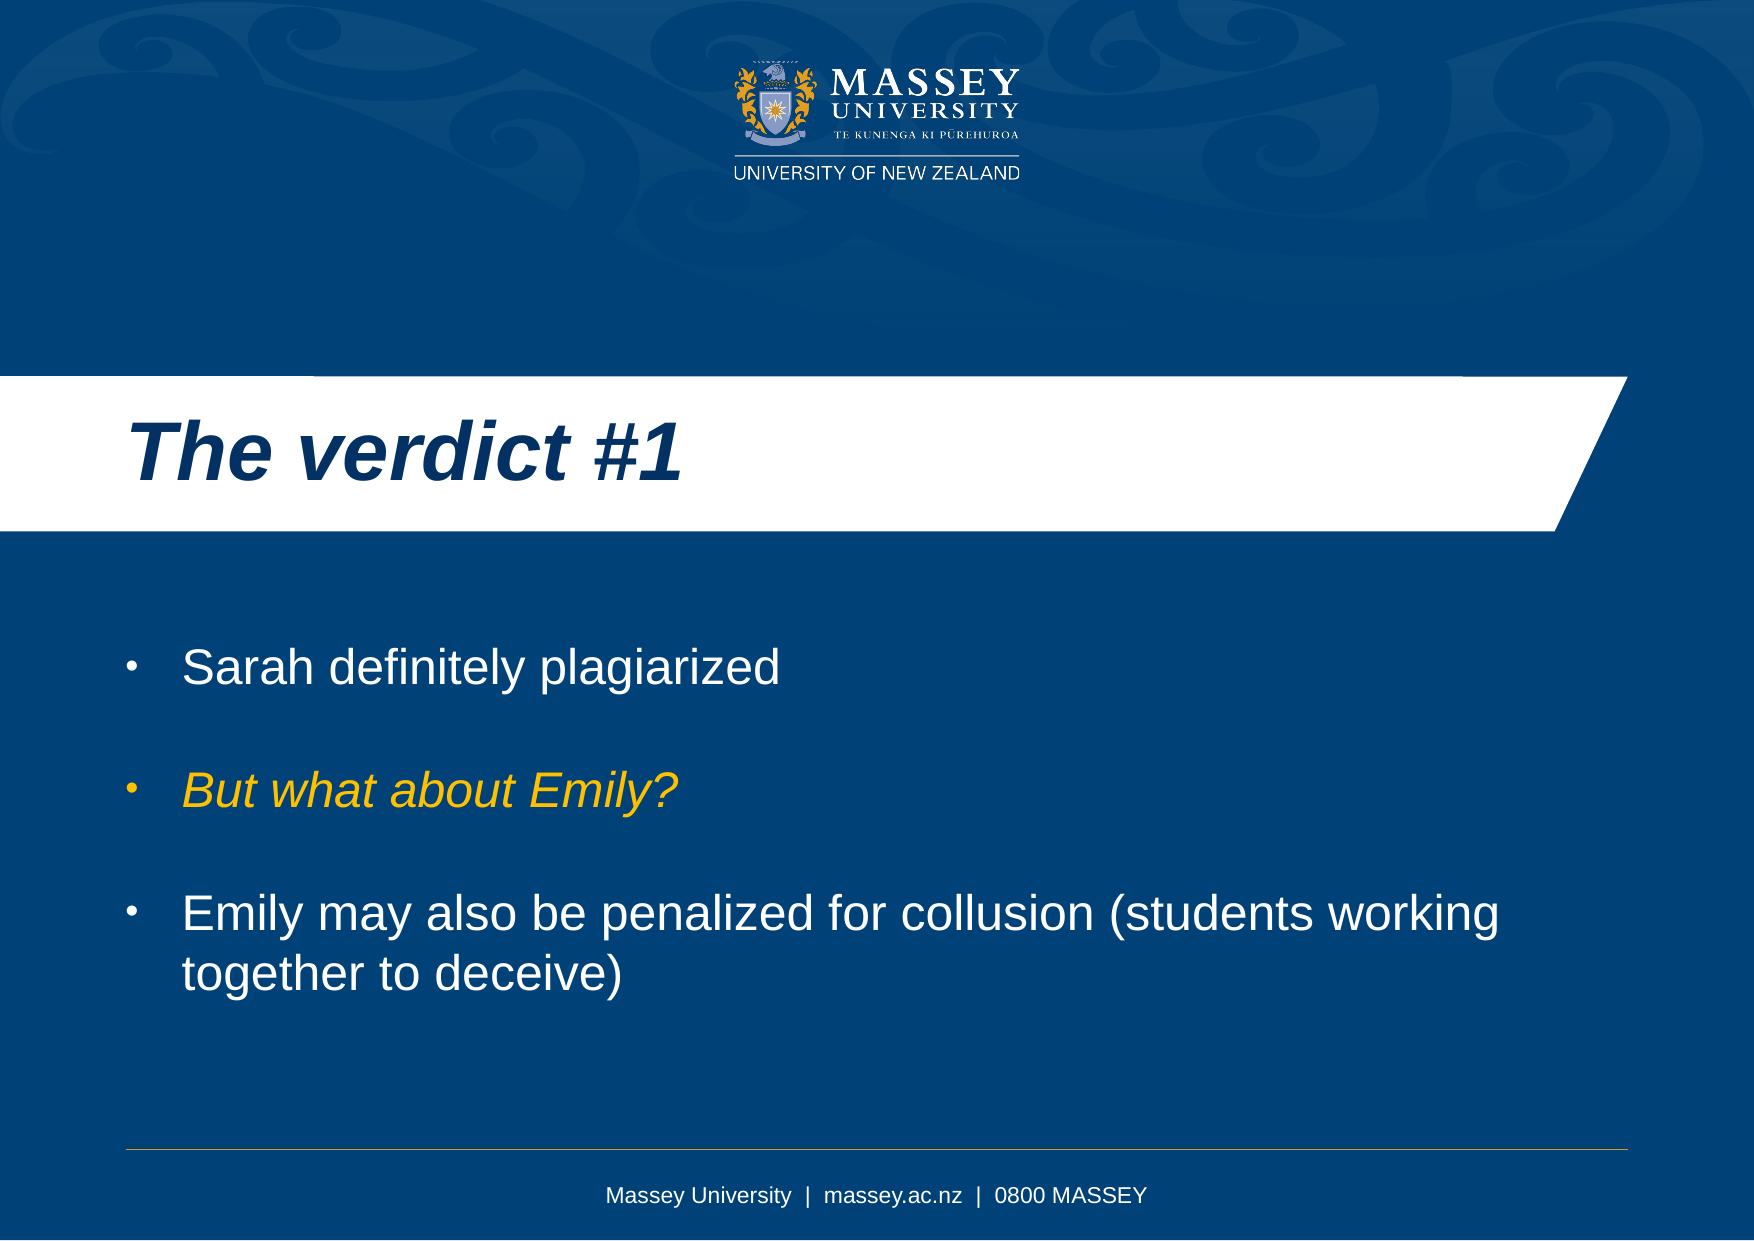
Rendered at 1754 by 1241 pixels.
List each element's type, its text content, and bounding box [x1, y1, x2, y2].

title The verdict #1 [110, 400, 1553, 521]
text_box Sarah definitely plagiarized But what about Emily? Emily may also be penalized for collusion (students working together to deceive) [110, 627, 1613, 1008]
